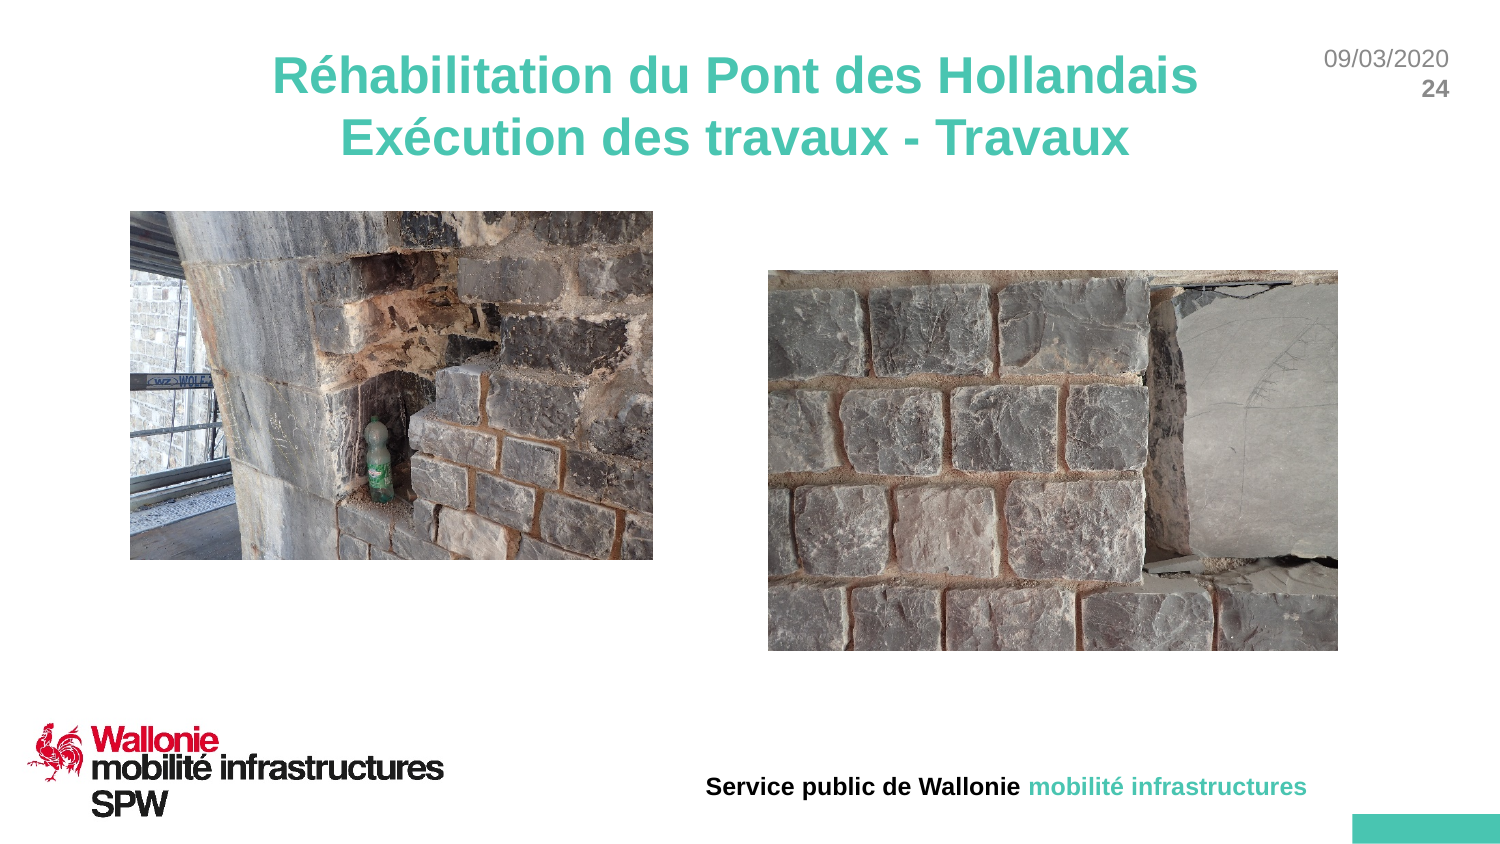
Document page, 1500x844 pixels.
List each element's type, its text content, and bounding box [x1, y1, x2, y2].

title Réhabilitation du Pont des Hollandais Exécution des travaux - Travaux [90, 33, 1382, 175]
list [767, 270, 1339, 651]
picture [0, 696, 471, 844]
picture [130, 210, 654, 560]
